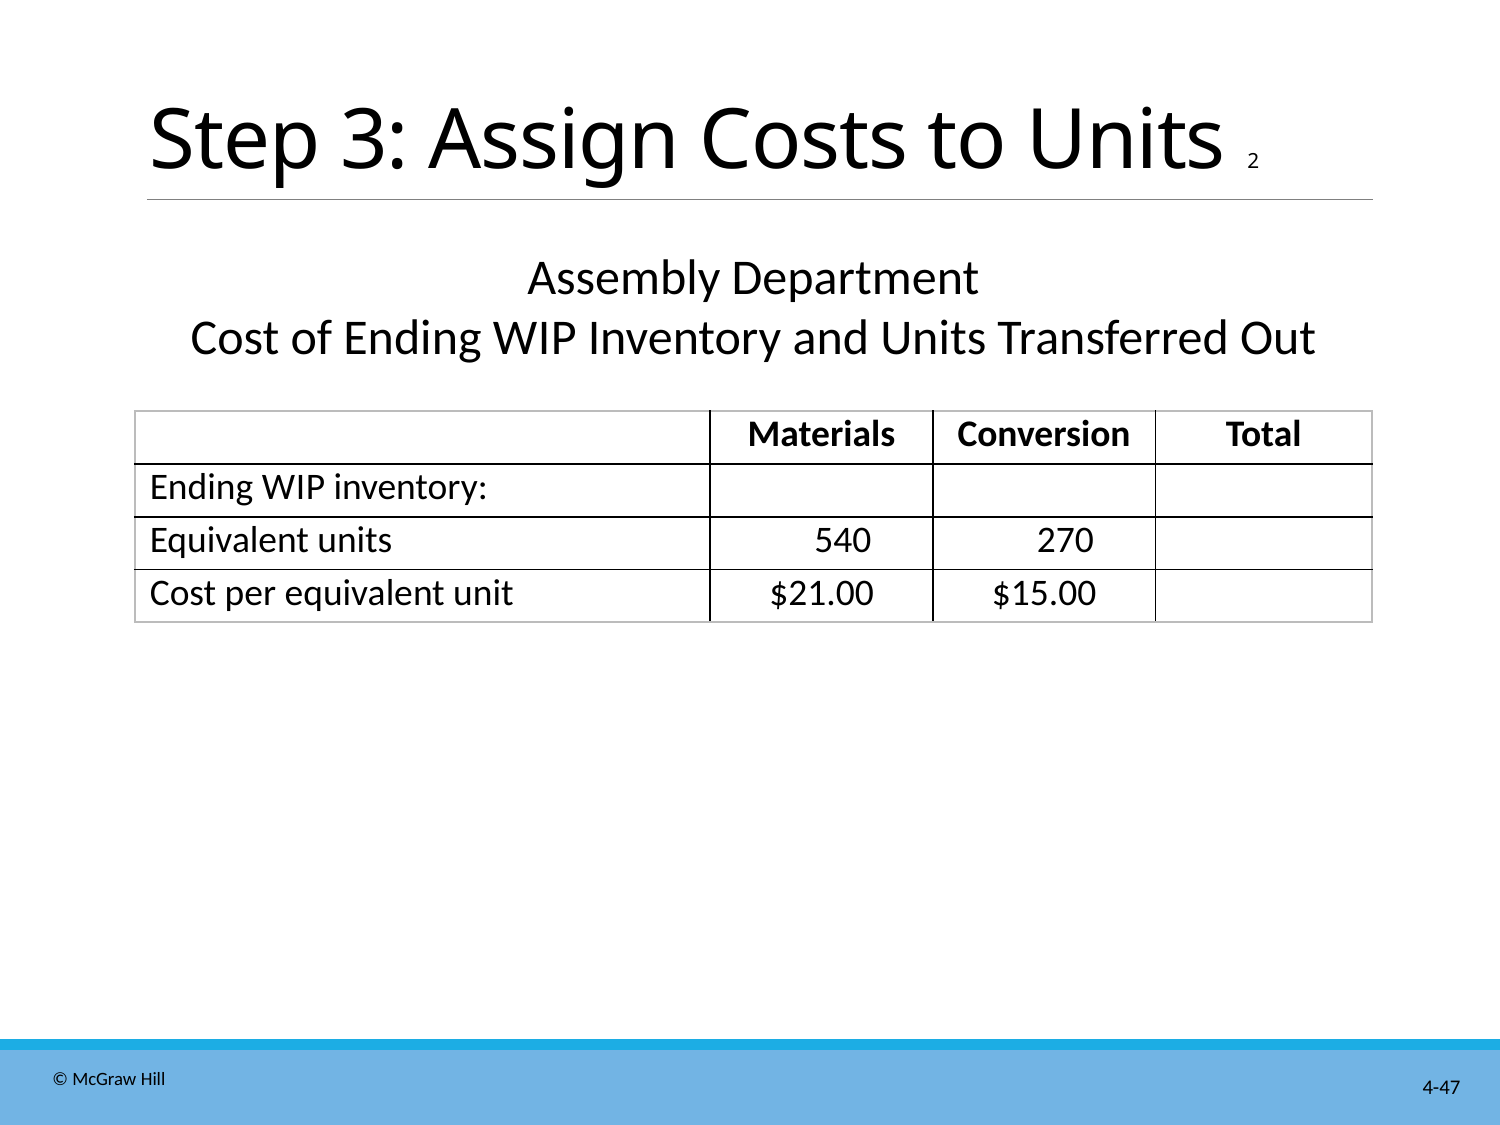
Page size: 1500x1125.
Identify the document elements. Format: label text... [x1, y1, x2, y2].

table_cell Equivalent units [136, 518, 709, 569]
table_cell [934, 465, 1155, 516]
table_header Conversion [934, 412, 1155, 463]
table_cell [1156, 518, 1371, 569]
table_header Total [1156, 412, 1371, 463]
table_cell 270 [934, 518, 1155, 569]
table_cell Cost per equivalent unit [136, 570, 709, 621]
table_cell $15.00 [934, 570, 1155, 621]
table_cell [711, 465, 932, 516]
table_cell Ending W I P inventory: [136, 465, 709, 516]
table_cell [1156, 465, 1371, 516]
table_cell 540 [711, 518, 932, 569]
title Step 3: Assign Costs to Units 2 [134, 24, 1373, 194]
list Assembly Department Cost of Ending W I P Inventory and Units Transferred Out [134, 237, 1373, 363]
table_header Materials [711, 412, 932, 463]
table_header [136, 412, 709, 463]
table_cell [1156, 570, 1371, 621]
table_cell $21.00 [711, 570, 932, 621]
